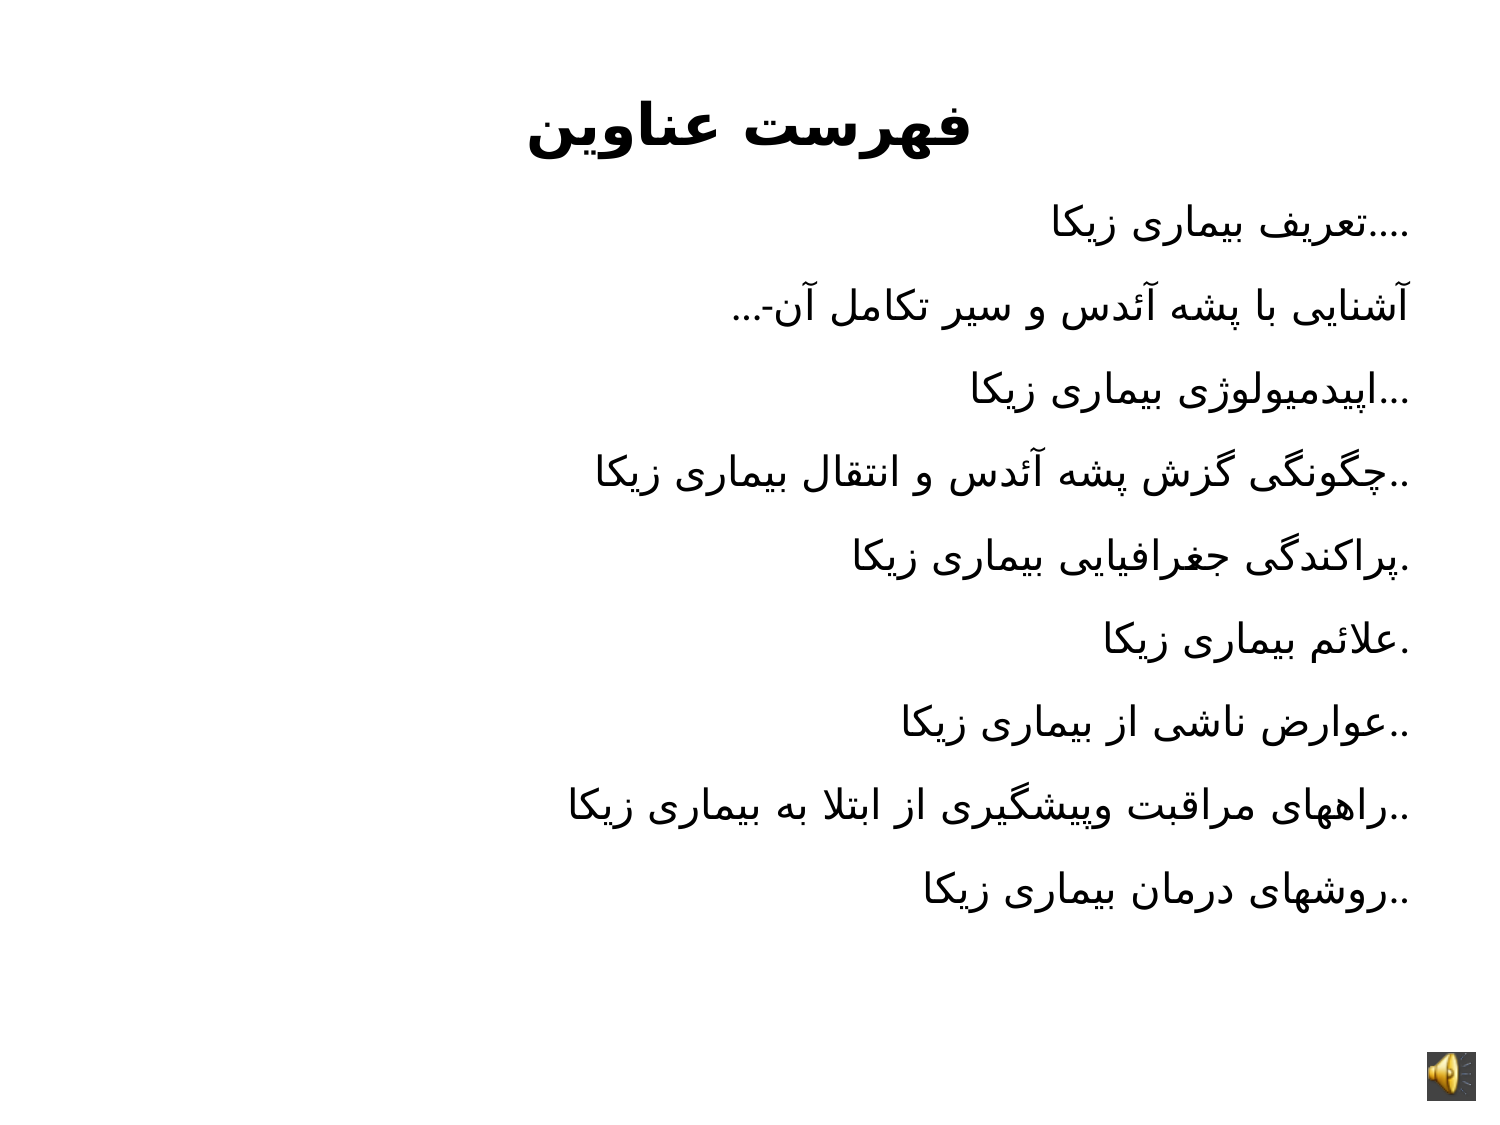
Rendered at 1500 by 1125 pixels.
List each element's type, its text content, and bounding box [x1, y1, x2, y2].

picture [1426, 1051, 1477, 1102]
title فهرست عناوین [75, 45, 1425, 162]
list تعریف بیماری زیکا.... …-آشنایی با پشه آئدس و سیر تکامل آن اپیدمیولوژی بیماری زیکا... چگونگی گزش پشه آئدس و انتقال بیماری زیکا.. پراکندگی جغرافیایی بیماری زیکا. علائم بیماری زیکا. عوارض ناشی از بیماری زیکا.. راههای مراقبت وپیشگیری از ابتلا به بیماری زیکا.. روشهای درمان بیماری زیکا.. [75, 162, 1425, 1005]
